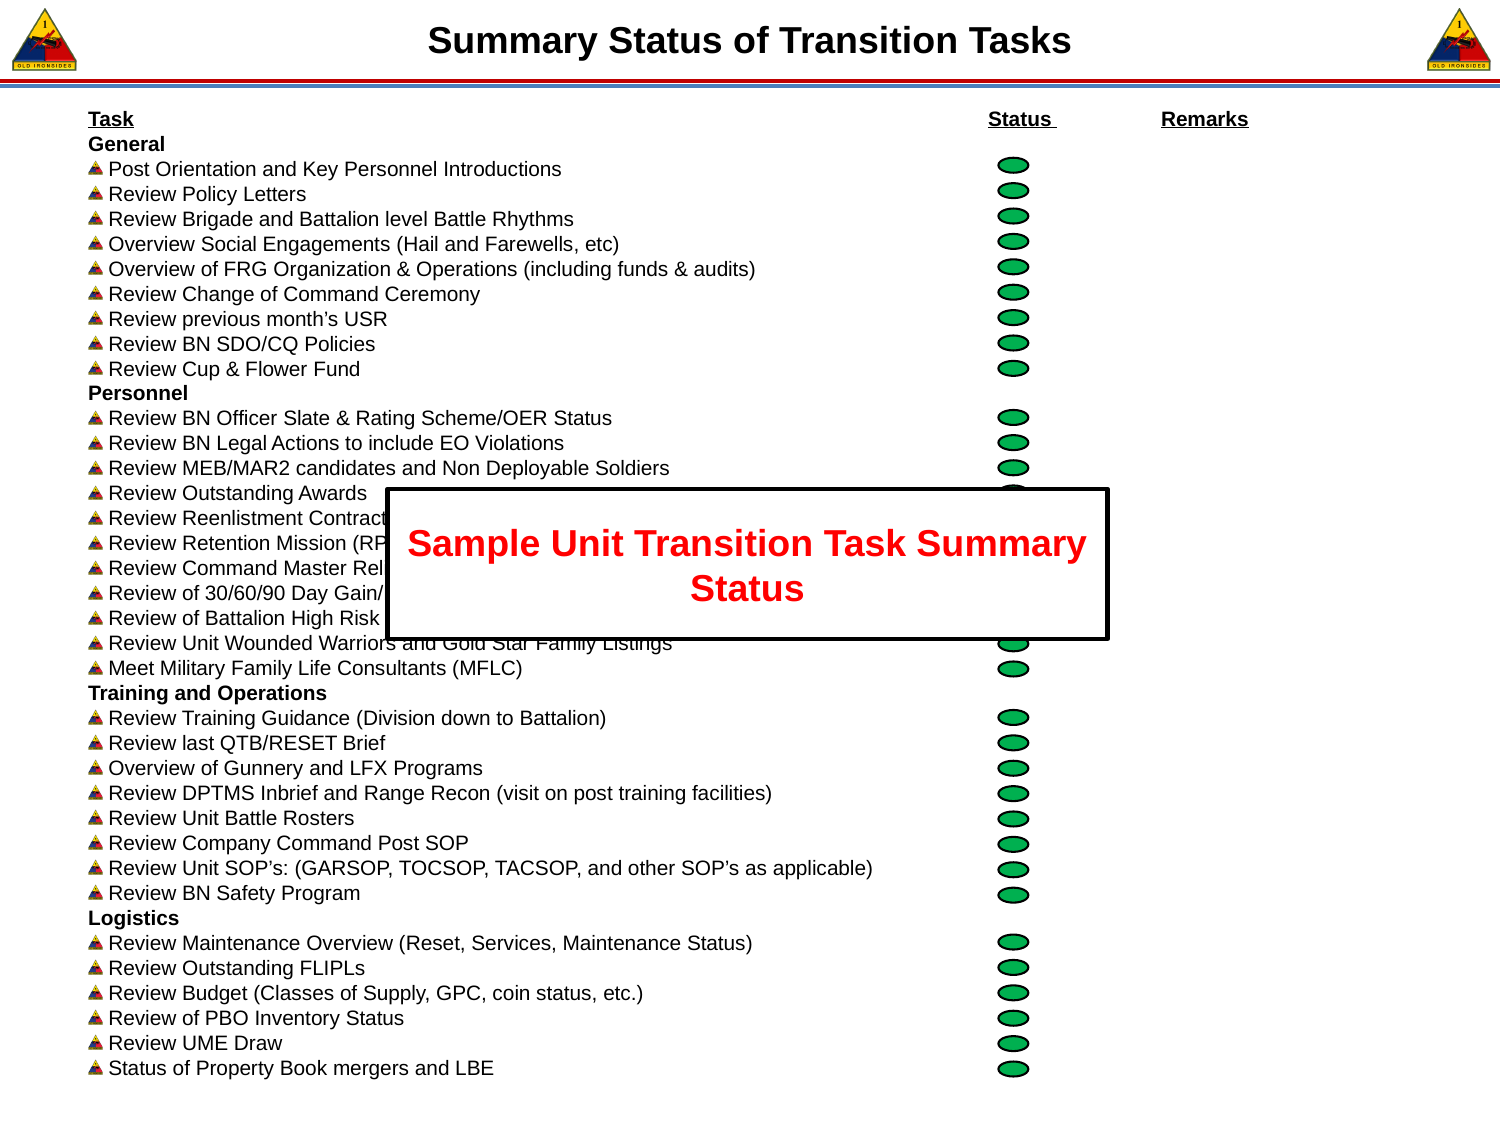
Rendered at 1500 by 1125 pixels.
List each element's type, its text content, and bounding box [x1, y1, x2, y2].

picture [1426, 7, 1491, 71]
text_box Summary Status of Transition Tasks [98, 8, 1402, 69]
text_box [73, 87, 1274, 1124]
picture [12, 7, 77, 71]
